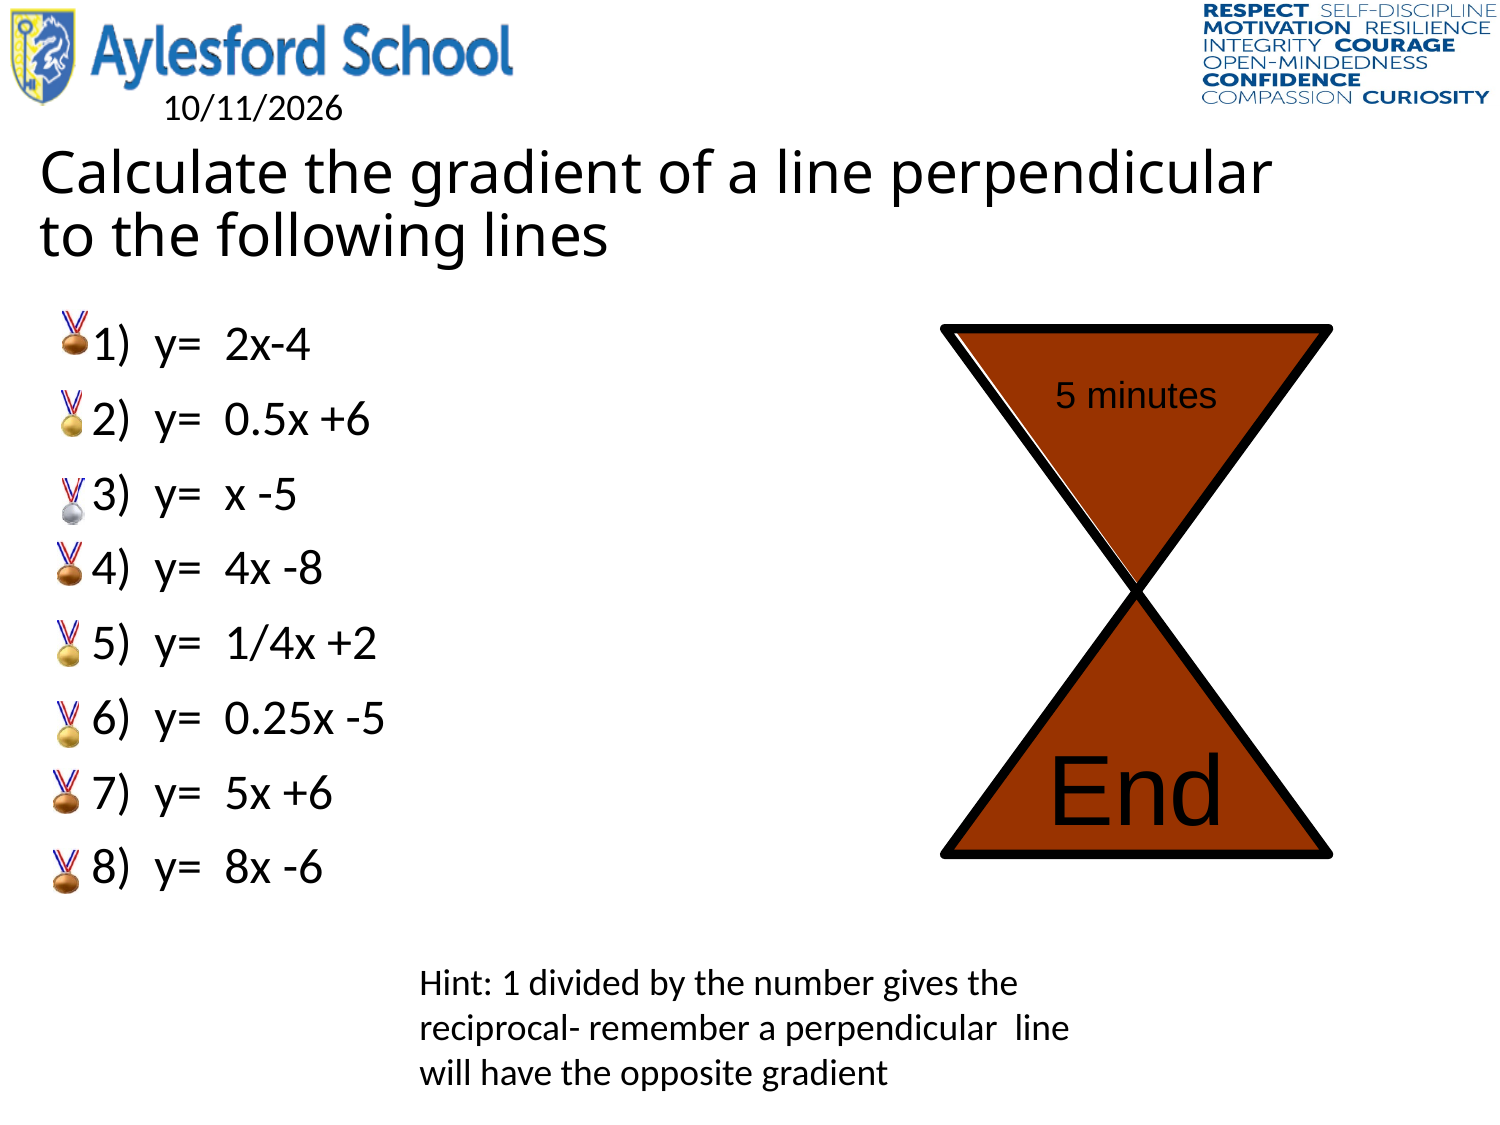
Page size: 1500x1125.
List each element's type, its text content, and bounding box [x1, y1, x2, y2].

picture [1202, 0, 1500, 106]
picture [53, 768, 79, 814]
text_box 5 minutes [1040, 364, 1233, 424]
picture [53, 848, 79, 894]
text_box End [1032, 718, 1241, 854]
picture [61, 390, 82, 437]
picture [185, 98, 196, 106]
picture [0, 0, 520, 106]
picture [62, 478, 85, 525]
text_box [944, 328, 1329, 718]
picture [62, 309, 88, 355]
title Calculate the gradient of a line perpendicular to the following lines [24, 159, 1329, 277]
text_box 1) y= 2x-4 2) y= 0.5x +6 3) y= x -5 4) y= 4x -8 5) y= 1/4x +2 6) y= 0.25x -5 7) y= 5x +6 8) y= 8x -6 [76, 309, 1427, 1125]
picture [290, 98, 301, 106]
text_box Hint: 1 divided by the number gives the reciprocal- remember a perpendicular line will have the opposite gradient [404, 950, 1140, 1101]
text_box [944, 734, 1329, 855]
picture [57, 701, 79, 748]
picture [57, 620, 79, 667]
picture [57, 540, 82, 586]
